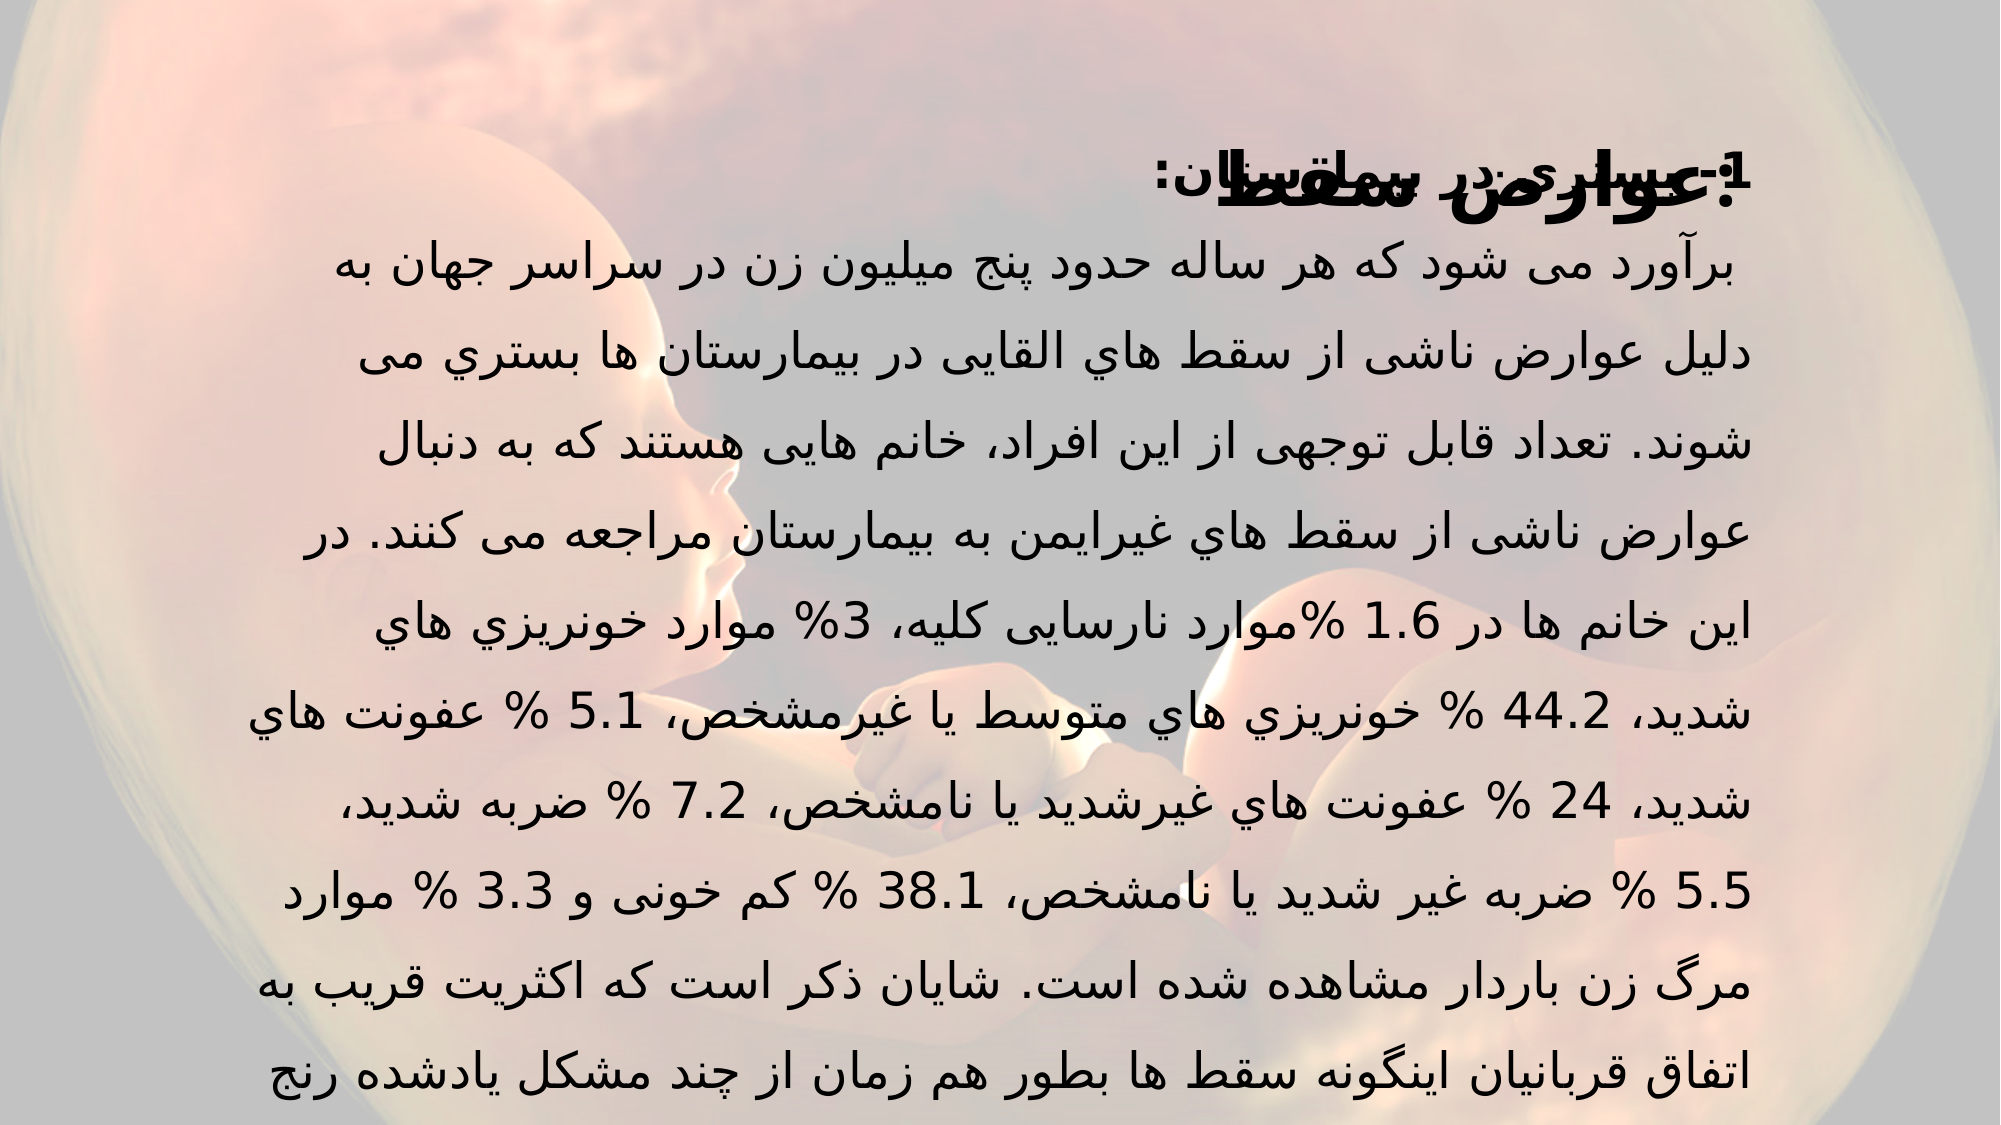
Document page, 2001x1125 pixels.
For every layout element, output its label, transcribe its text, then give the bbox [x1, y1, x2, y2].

text_box عوارض سقط: [341, 124, 1752, 211]
title 1- بستري در بیمارستان: برآورد می شود که هر ساله حدود پنج میلیون زن در سراسر جهان به دلیل عوارض ناشی از سقط هاي القایی در بیمارستان ها بستري می شوند. تعداد قابل توجهی از این افراد، خانم هایی هستند که به دنبال عوارض ناشی از سقط هاي غیرایمن به بیمارستان مراجعه می کنند. در این خانم ها در 1.6 %موارد نارسایی کلیه، 3% موارد خونریزي هاي شدید، 44.2 % خونریزي هاي متوسط یا غیرمشخص، 5.1 % عفونت هاي شدید، 24 % عفونت هاي غیرشدید یا نامشخص، 7.2 % ضربه شدید، 5.5 % ضربه غیر شدید یا نامشخص، 38.1 % کم خونی و 3.3 % موارد مرگ زن باردار مشاهده شده است. شایان ذکر است که اکثریت قریب به اتفاق قربانیان اینگونه سقط ها بطور هم زمان از چند مشکل یادشده رنج می برند. [230, 224, 1769, 1073]
